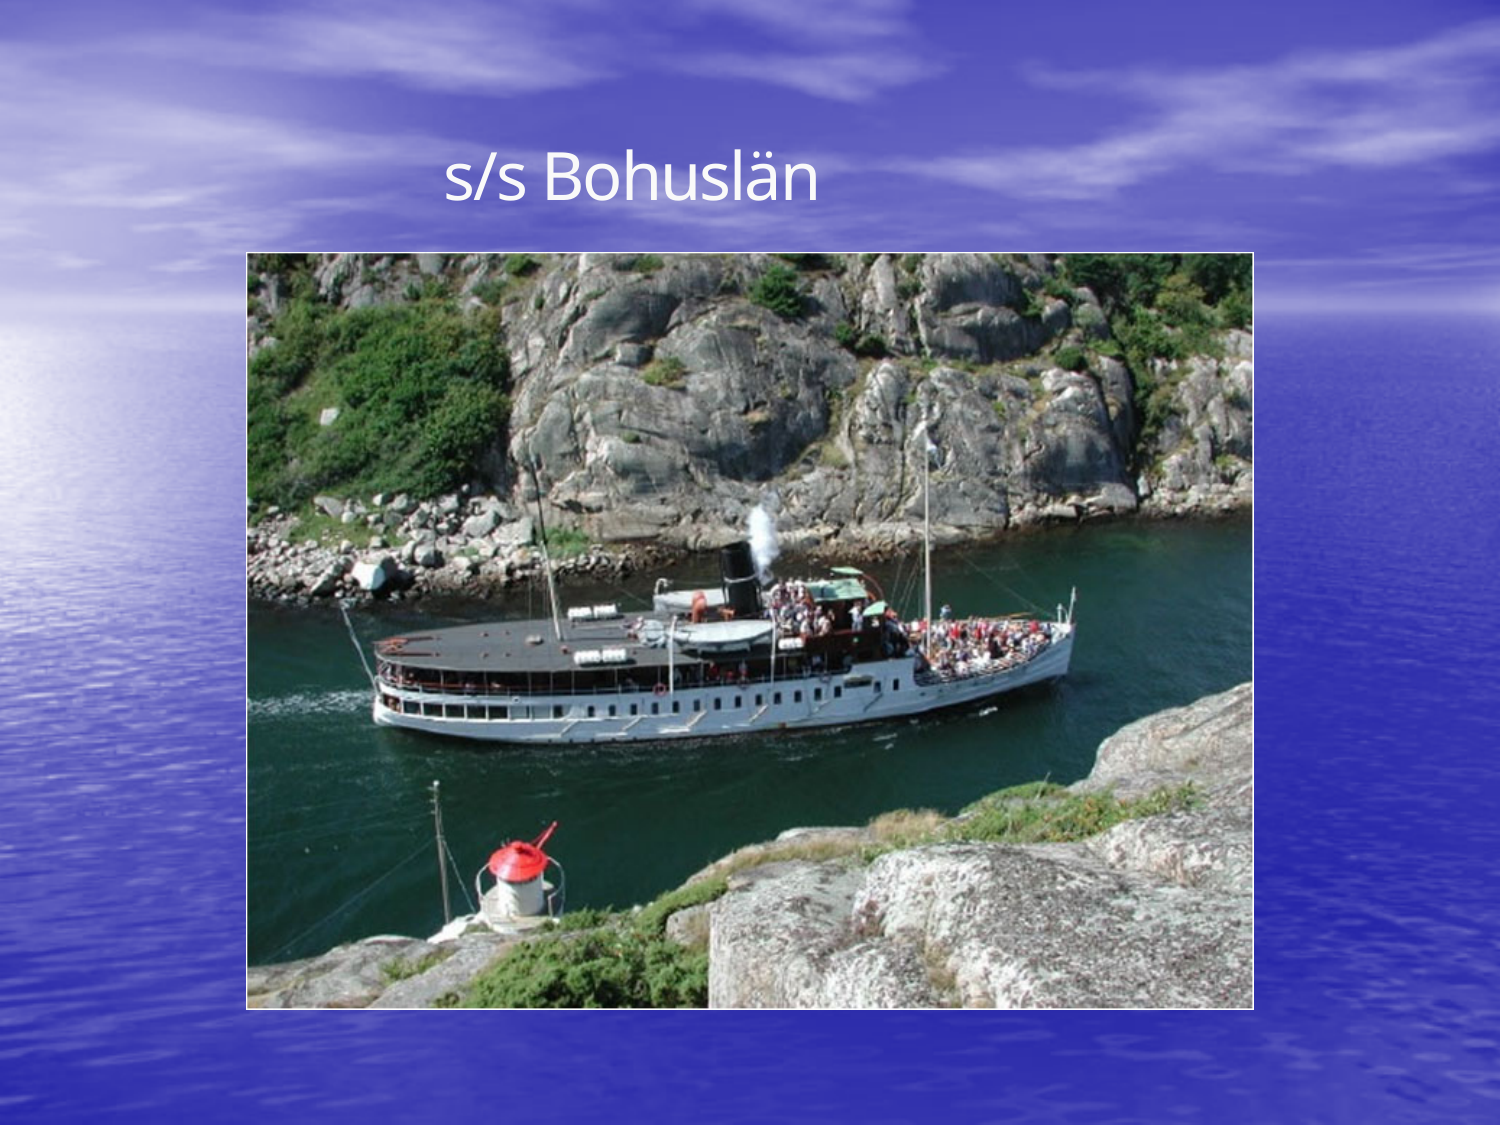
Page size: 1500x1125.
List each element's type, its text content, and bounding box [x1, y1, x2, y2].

picture [245, 251, 1255, 1010]
title s/s Bohuslän [74, 24, 1426, 226]
